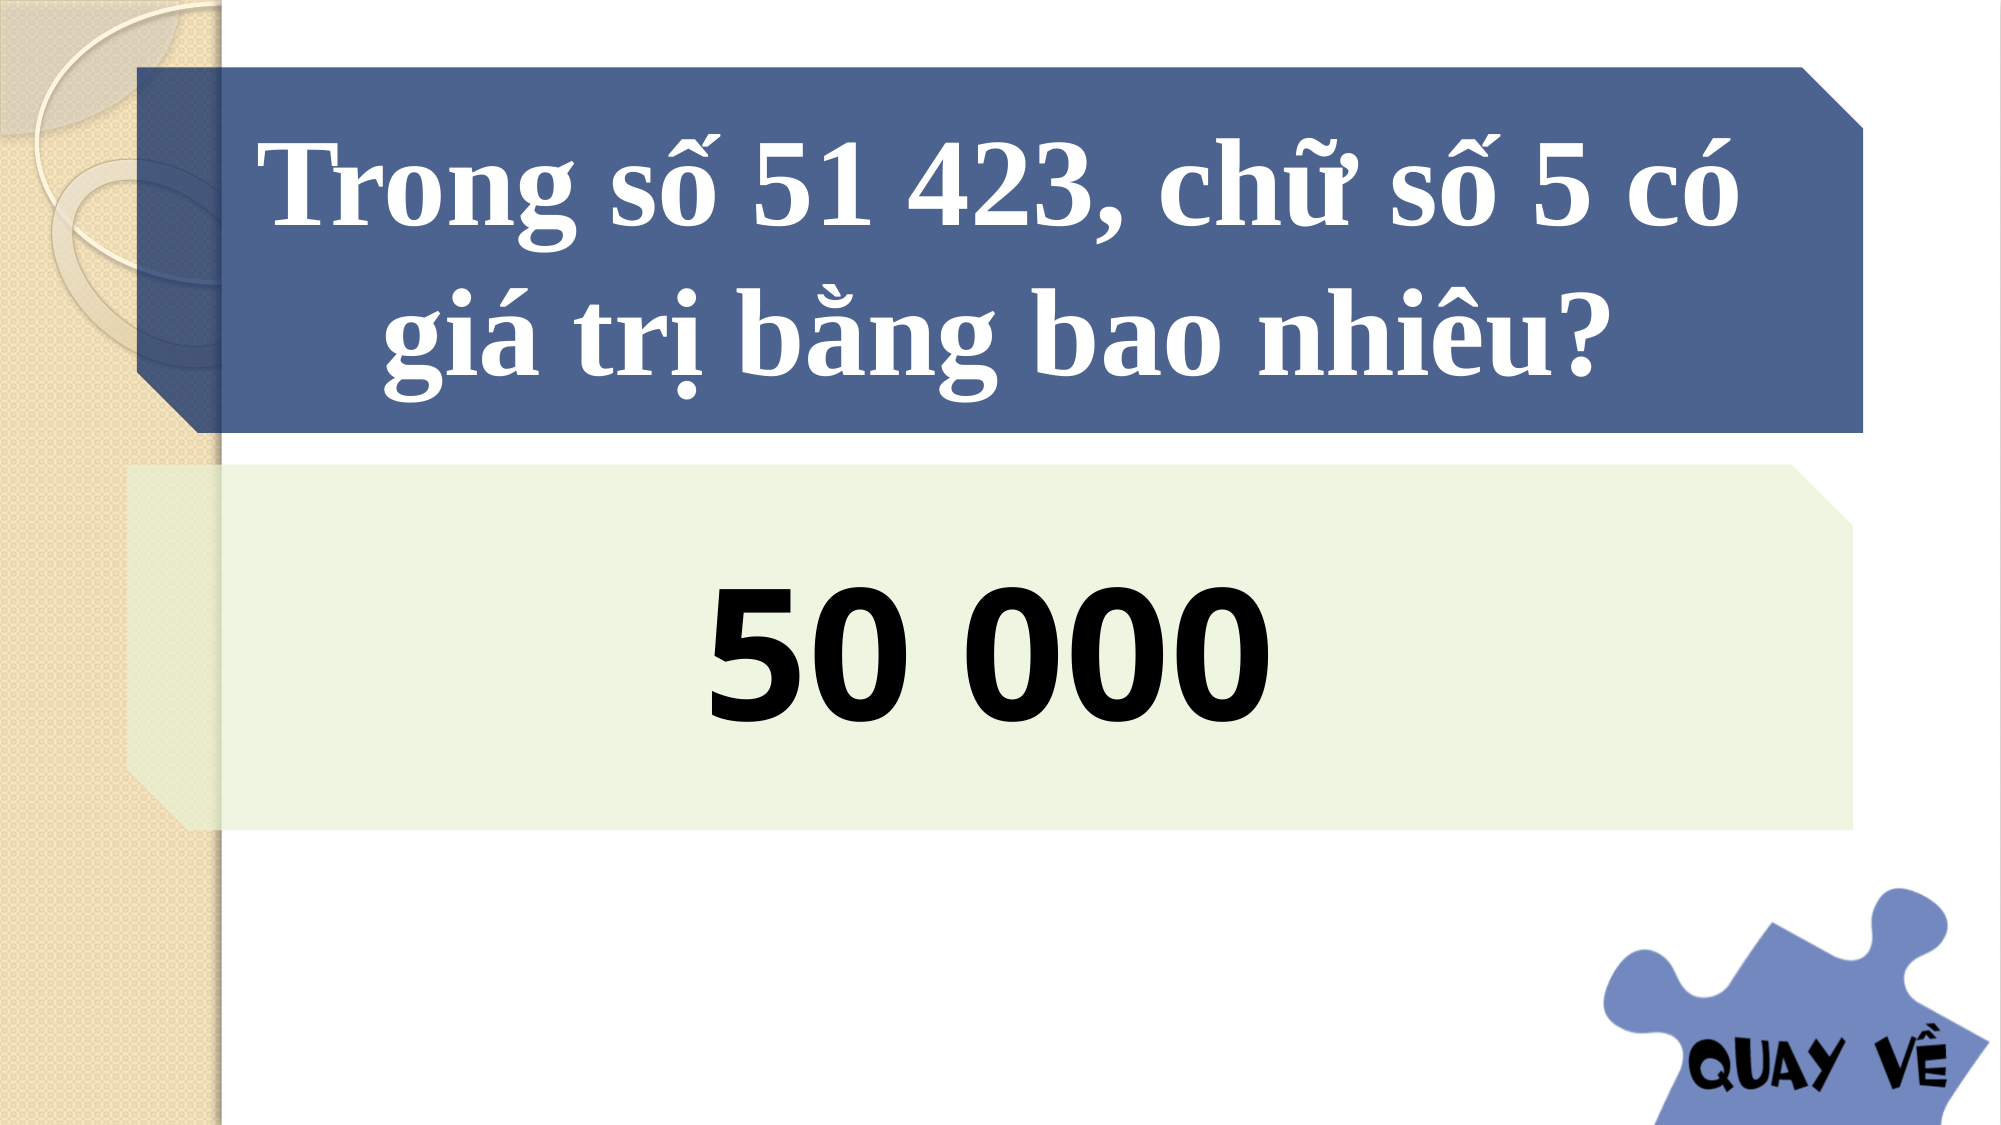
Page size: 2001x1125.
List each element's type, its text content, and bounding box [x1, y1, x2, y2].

text_box 50 000 [124, 462, 1855, 833]
picture [1599, 883, 1994, 1125]
text_box Trong số 51 423, chữ số 5 có giá trị bằng bao nhiêu? [134, 65, 1866, 435]
